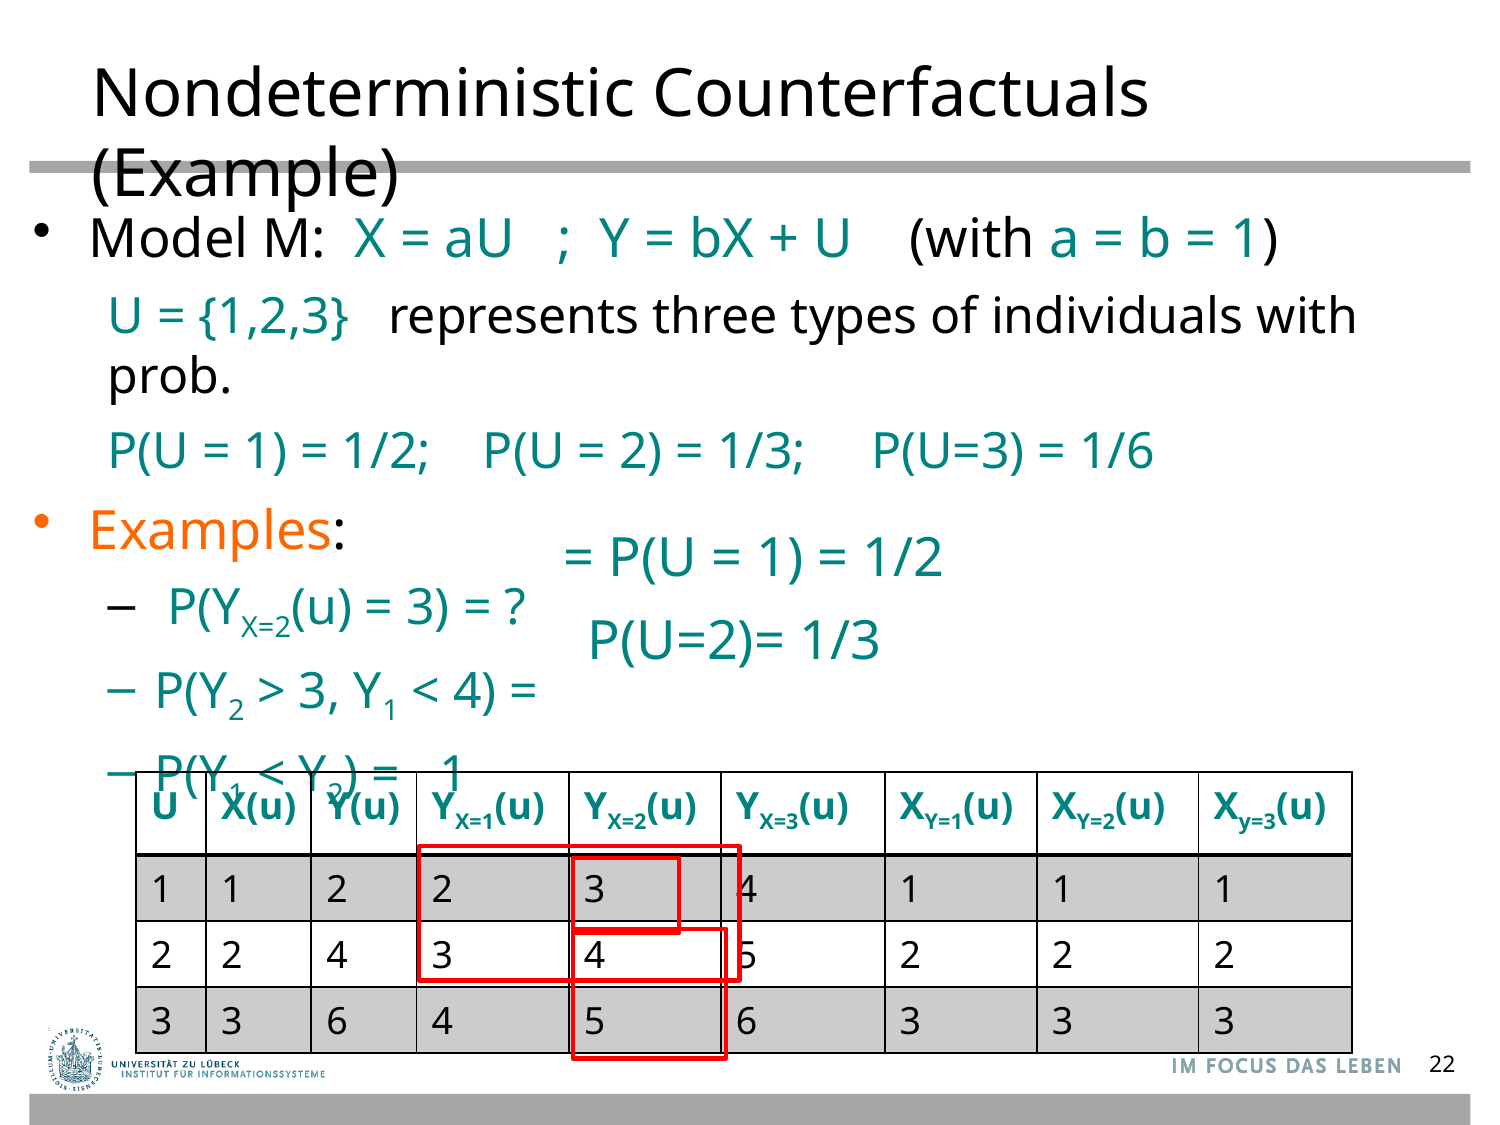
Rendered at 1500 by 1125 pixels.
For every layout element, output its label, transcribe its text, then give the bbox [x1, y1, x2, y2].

table_cell 3 [1038, 988, 1198, 1052]
table_cell 1 [1199, 857, 1351, 920]
table_cell 1 [137, 857, 205, 920]
table_cell 4 [742, 857, 884, 920]
table_cell 1 [1038, 857, 1198, 920]
table_cell 3 [137, 988, 205, 1052]
table_cell 3 [886, 988, 1036, 1052]
table_header XY=1(u) [886, 773, 1036, 853]
table_cell 2 [1199, 922, 1351, 986]
table_cell 2 [207, 922, 310, 986]
slide_number 22 [1305, 1050, 1471, 1083]
table_cell 2 [886, 922, 1036, 986]
table_cell 2 [137, 922, 205, 986]
table_cell 2 [1038, 922, 1198, 986]
table_cell 1 [207, 857, 310, 920]
table_cell 6 [312, 988, 416, 1052]
table_header YX=1(u) [417, 773, 568, 844]
table_cell 3 [1199, 988, 1351, 1052]
text_box = P(U = 1) = 1/2 [549, 515, 1034, 595]
table_cell 5 [728, 922, 884, 986]
table_header YX=3(u) [722, 773, 884, 853]
table_cell 2 [312, 857, 416, 920]
table_header Xy=3(u) [1199, 773, 1351, 853]
table_header Y(u) [312, 773, 416, 853]
table_header YX=2(u) [570, 773, 720, 844]
text_box P(U=2)= 1/3 [572, 597, 1058, 678]
table_header XY=2(u) [1038, 773, 1198, 853]
table_cell 1 [886, 857, 1036, 920]
table_header U [137, 773, 205, 853]
table_cell 4 [312, 922, 416, 986]
table_header X(u) [207, 773, 310, 853]
text_box [417, 844, 742, 983]
table_cell 6 [728, 988, 884, 1052]
table_cell 4 [417, 988, 568, 1052]
title Nondeterministic Counterfactuals (Example) [76, 42, 1427, 126]
list Model M: X = aU ; Y = bX + U (with a = b = 1) U = {1,2,3} represents three types of individuals with prob. P(U = 1) = 1/2; P(U = 2) = 1/3; P(U=3) = 1/6 Examples: P(YX=2(u) = 3) = ? P(Y2 > 3, Y1 < 4) = P(Y1 < Y2) = 1 [17, 196, 1483, 752]
table_cell 3 [207, 988, 310, 1052]
text_box [571, 983, 728, 1061]
picture [1173, 1058, 1305, 1073]
